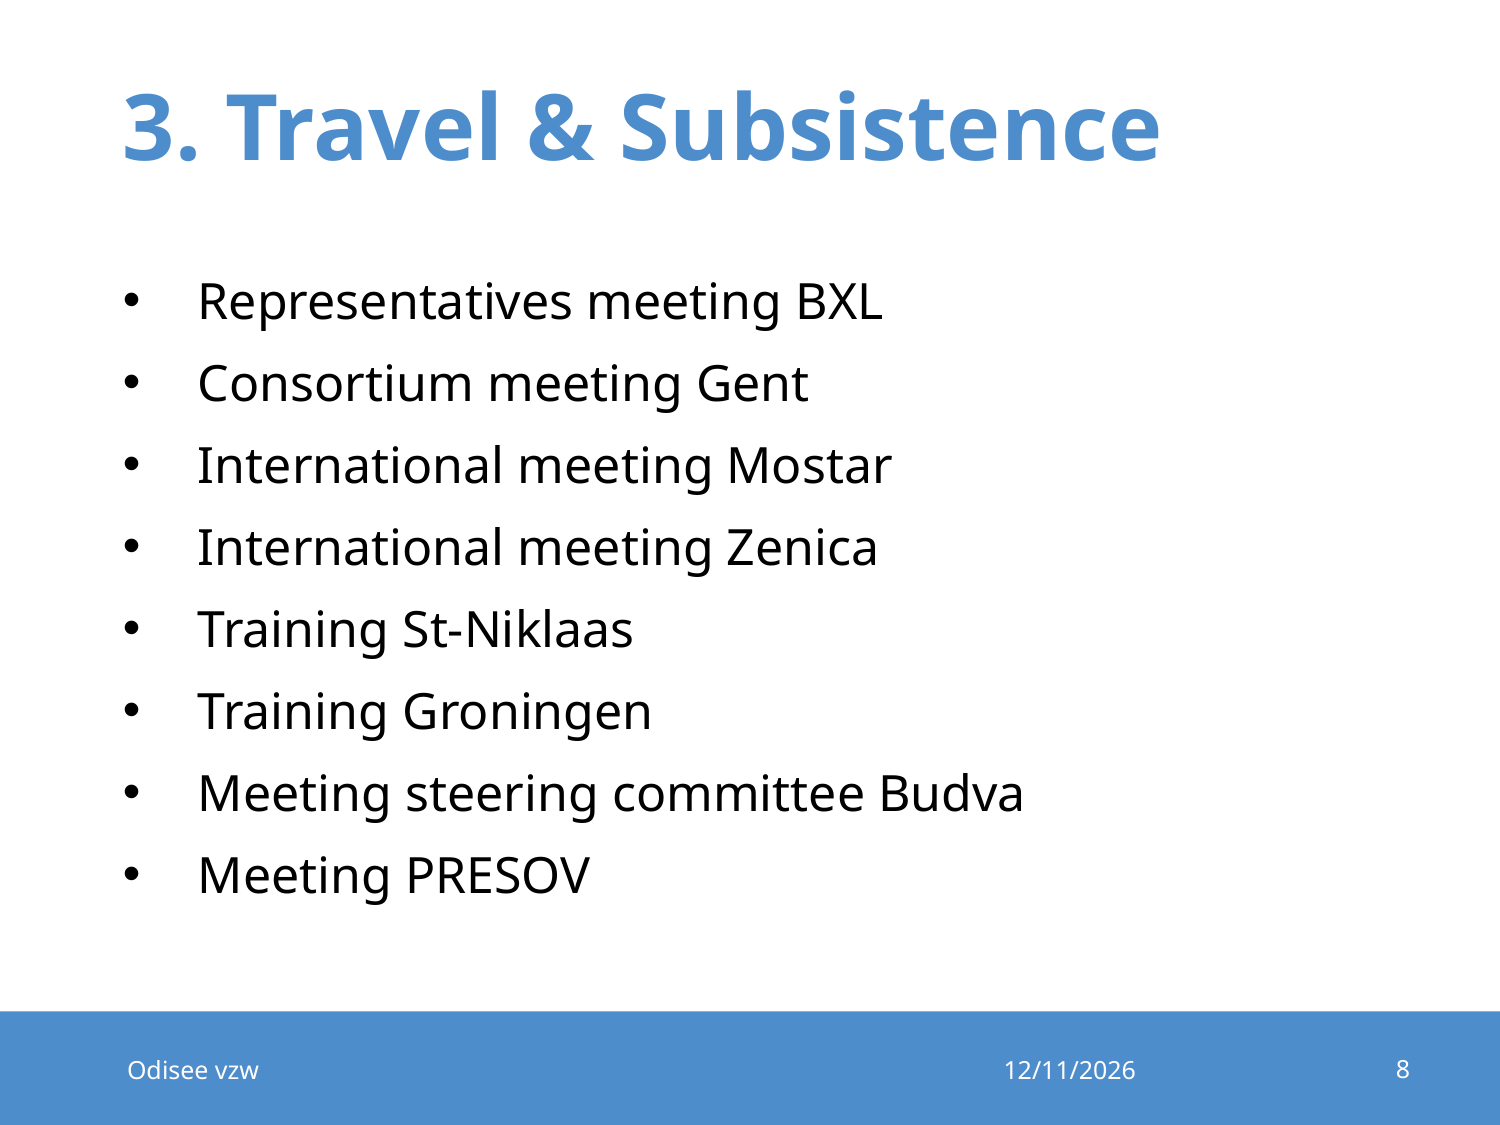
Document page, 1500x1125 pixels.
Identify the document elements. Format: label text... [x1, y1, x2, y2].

footer Odisee vzw [112, 1041, 981, 1102]
slide_number 8 [1338, 1040, 1425, 1101]
title 3. Travel & Subsistence [107, 30, 1425, 218]
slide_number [988, 1041, 1339, 1102]
list Representatives meeting BXL Consortium meeting Gent International meeting Mostar International meeting Zenica Training St-Niklaas Training Groningen Meeting steering committee Budva Meeting PRESOV [107, 249, 1425, 993]
